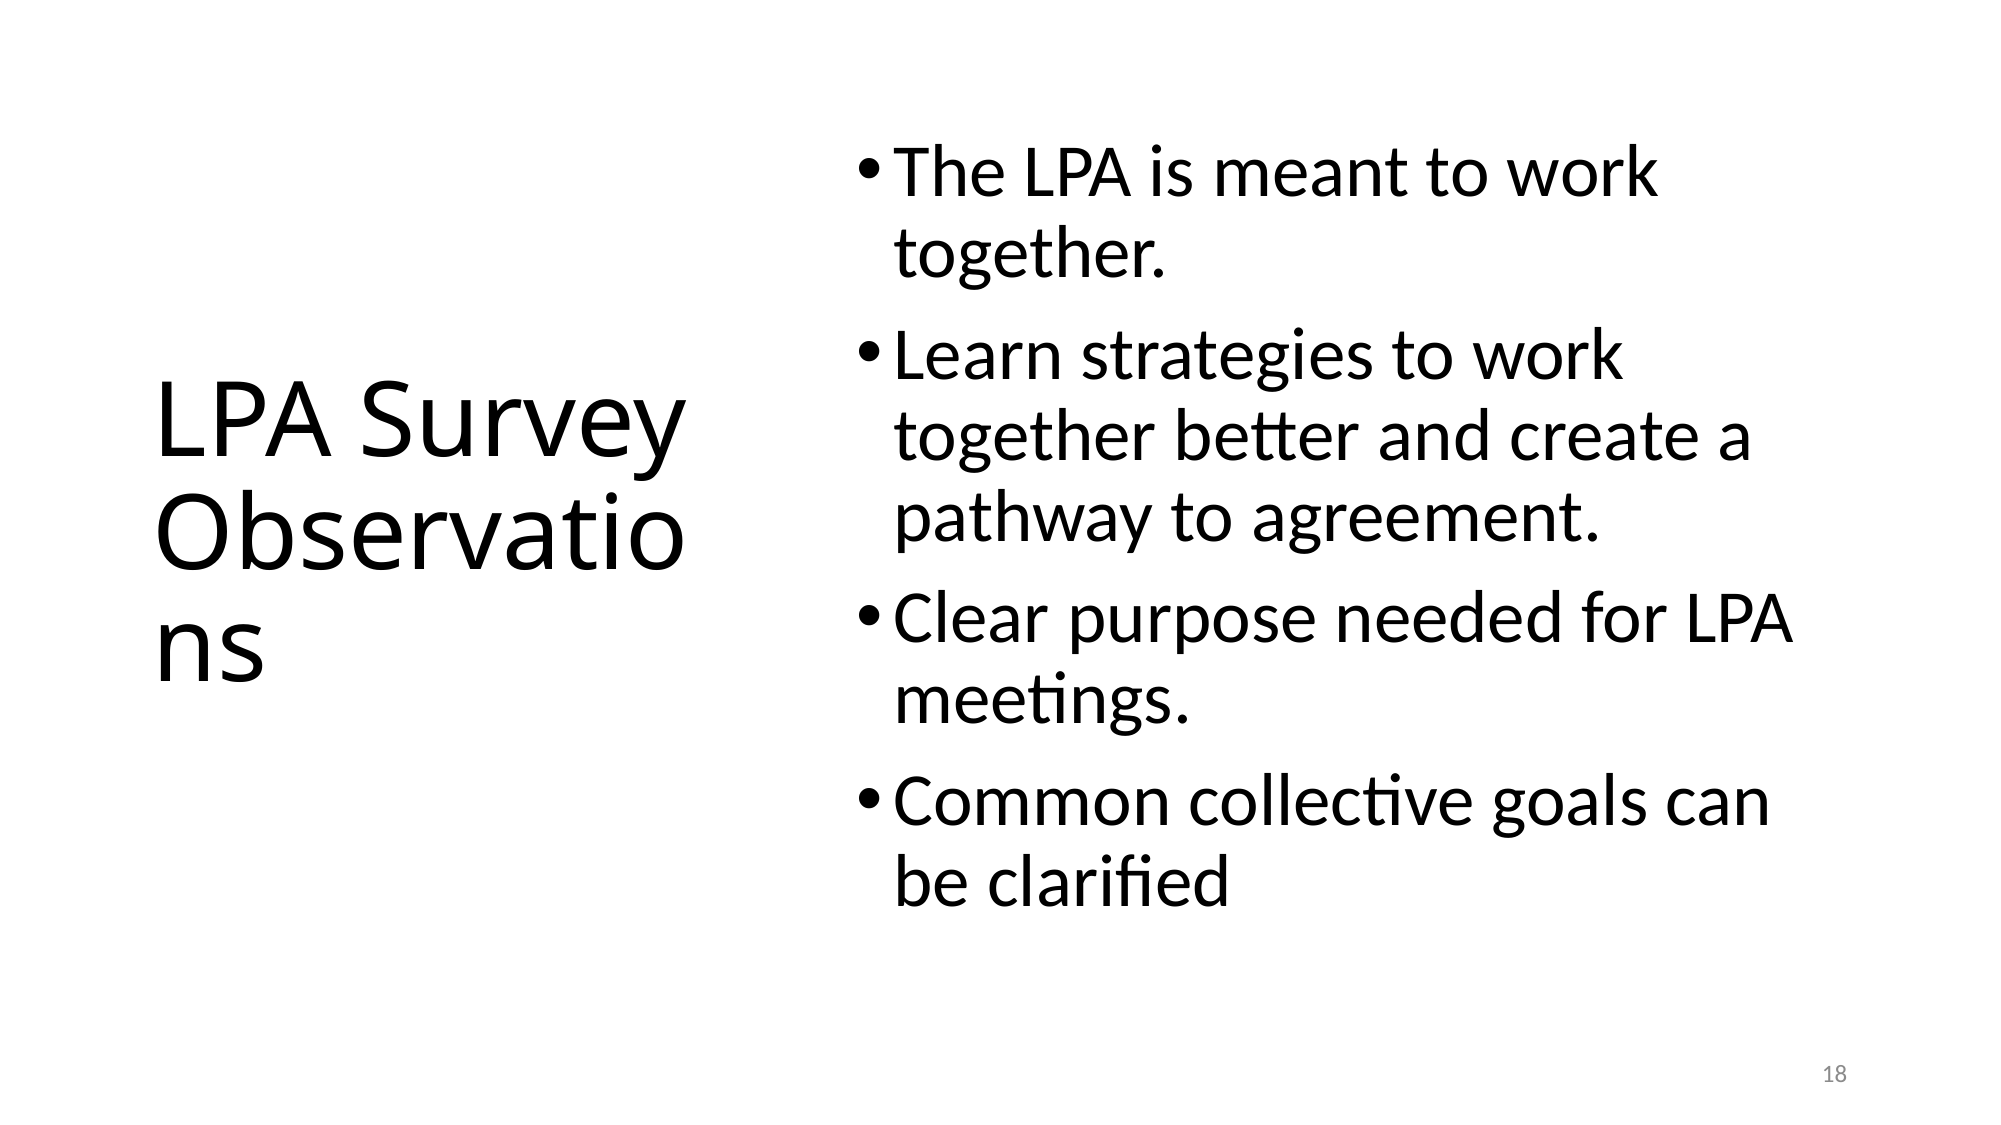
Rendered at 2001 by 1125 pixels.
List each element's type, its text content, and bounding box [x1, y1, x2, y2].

list The LPA is meant to work together. Learn strategies to work together better and create a pathway to agreement. Clear purpose needed for LPA meetings. Common collective goals can be clarified [840, 116, 1862, 1008]
slide_number 18 [1412, 1042, 1863, 1103]
title LPA Survey Observations [138, 90, 729, 981]
